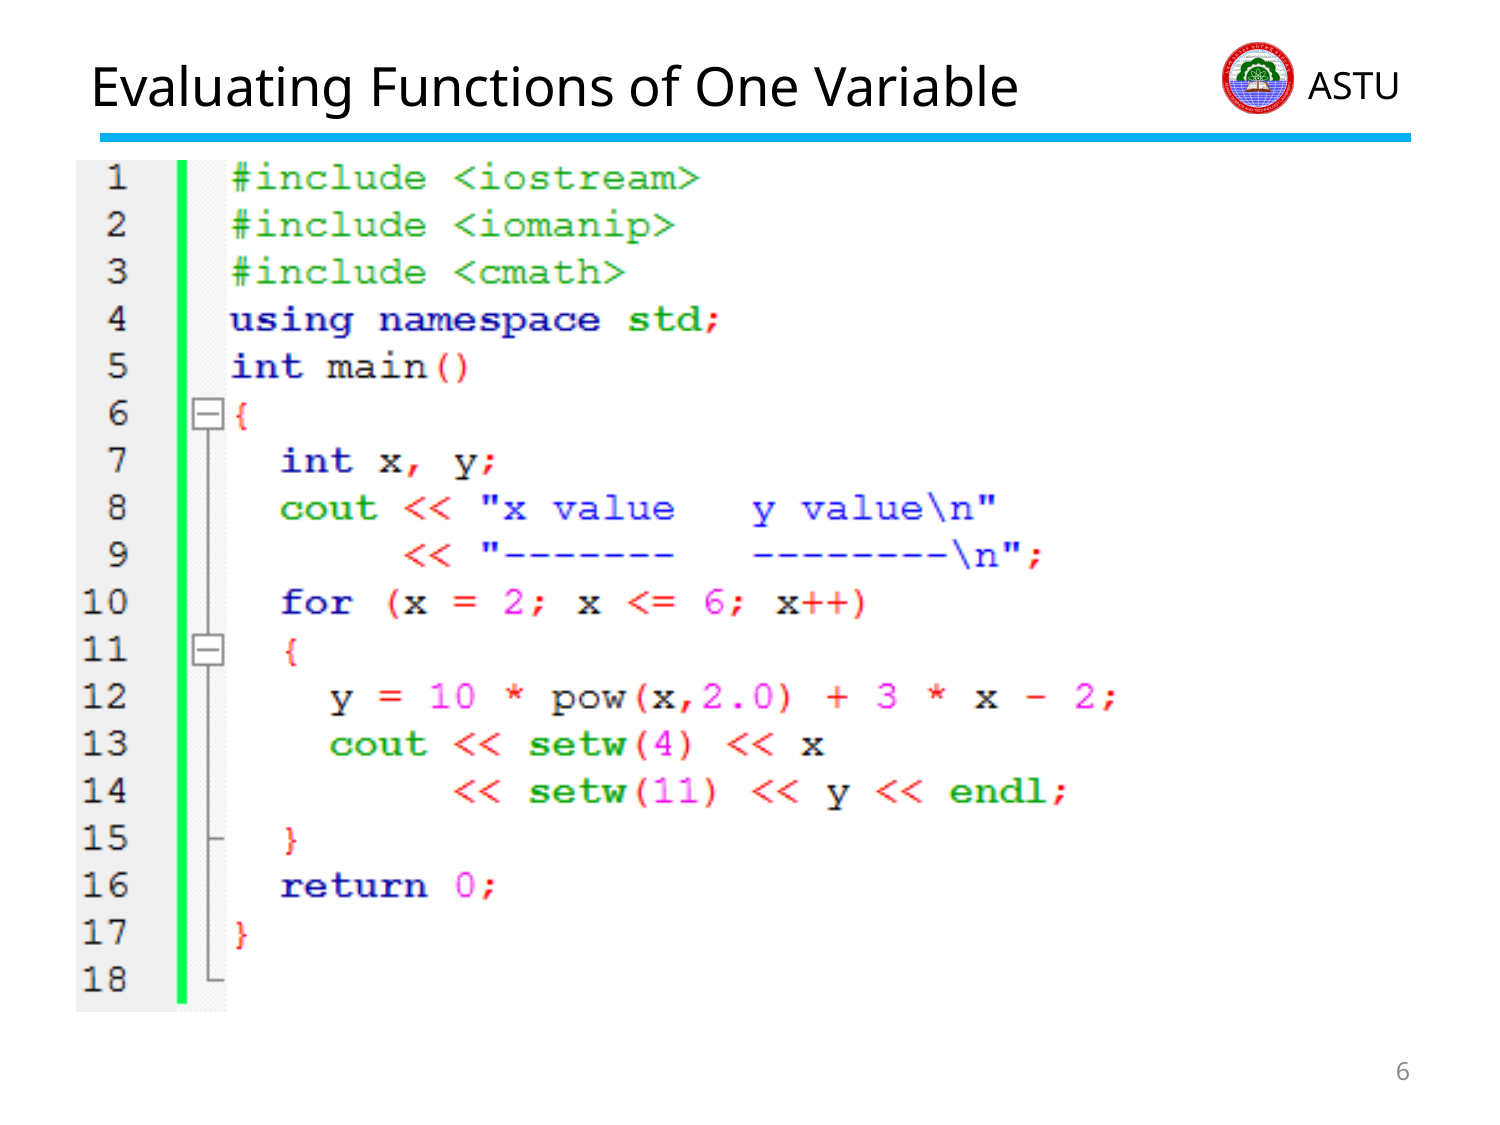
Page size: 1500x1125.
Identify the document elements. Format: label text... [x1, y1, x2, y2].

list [76, 160, 1238, 1012]
slide_number 6 [1074, 1042, 1425, 1103]
title Evaluating Functions of One Variable [75, 45, 1425, 126]
